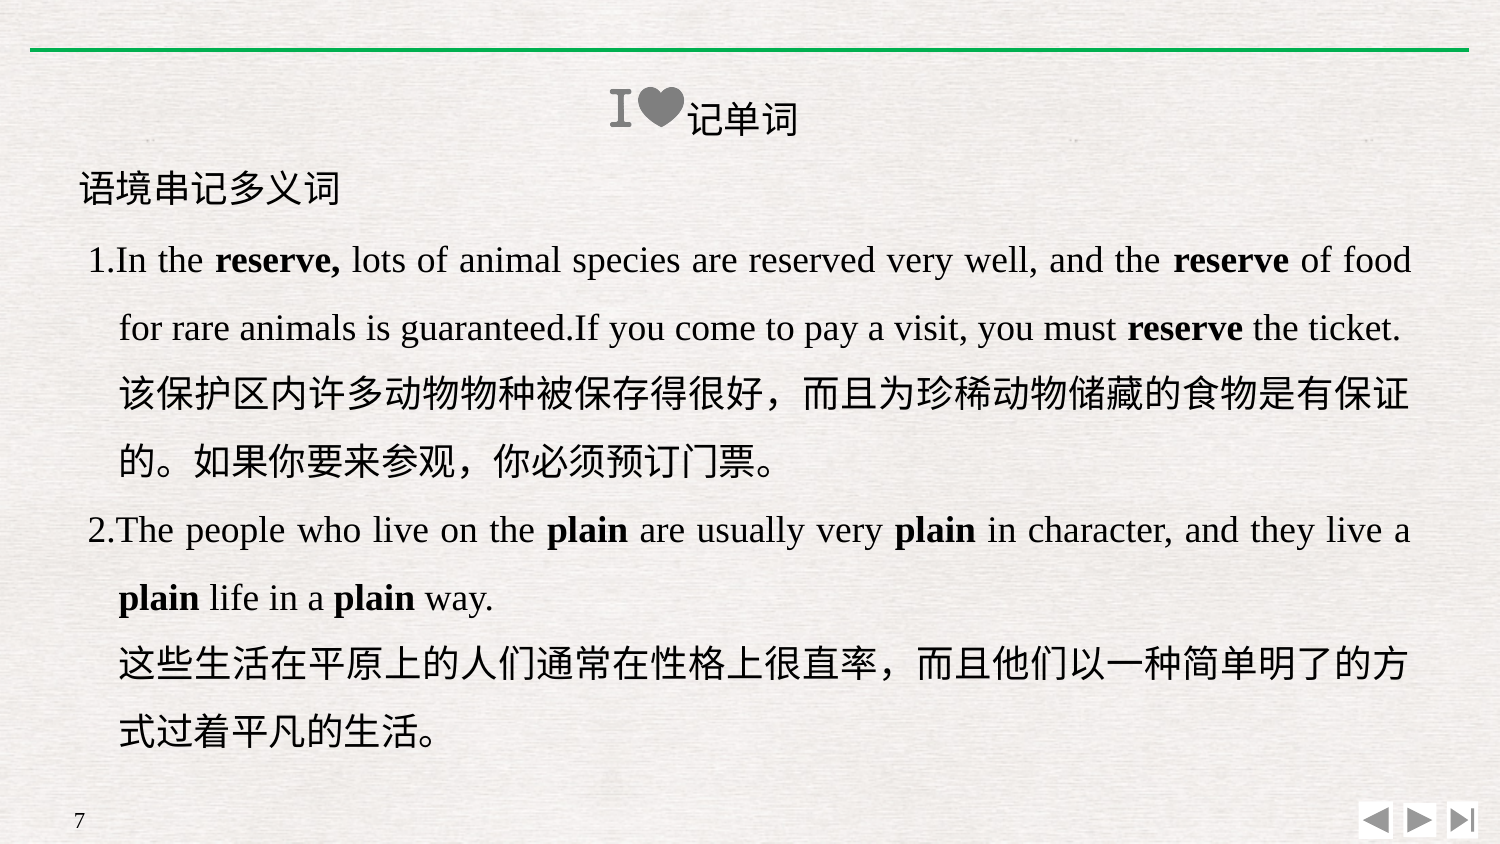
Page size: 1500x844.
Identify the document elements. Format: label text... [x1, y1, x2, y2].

text_box 语境串记多义词 [67, 136, 1450, 216]
picture [0, 0, 1500, 844]
text_box 1.In the reserve, lots of animal species are reserved very well, and the reserve of food for rare animals is guaranteed.If you come to pay a visit, you must reserve the ticket. 该保护区内许多动物物种被保存得很好，而且为珍稀动物储藏的食物是有保证的。如果你要来参观，你必须预订门票。 2.The people who live on the plain are usually very plain in character, and they live a plain life in a plain way. 这些生活在平原上的人们通常在性格上很直率，而且他们以一种简单明了的方式过着平凡的生活。 [76, 207, 1423, 759]
text_box 记单词 [675, 67, 811, 147]
